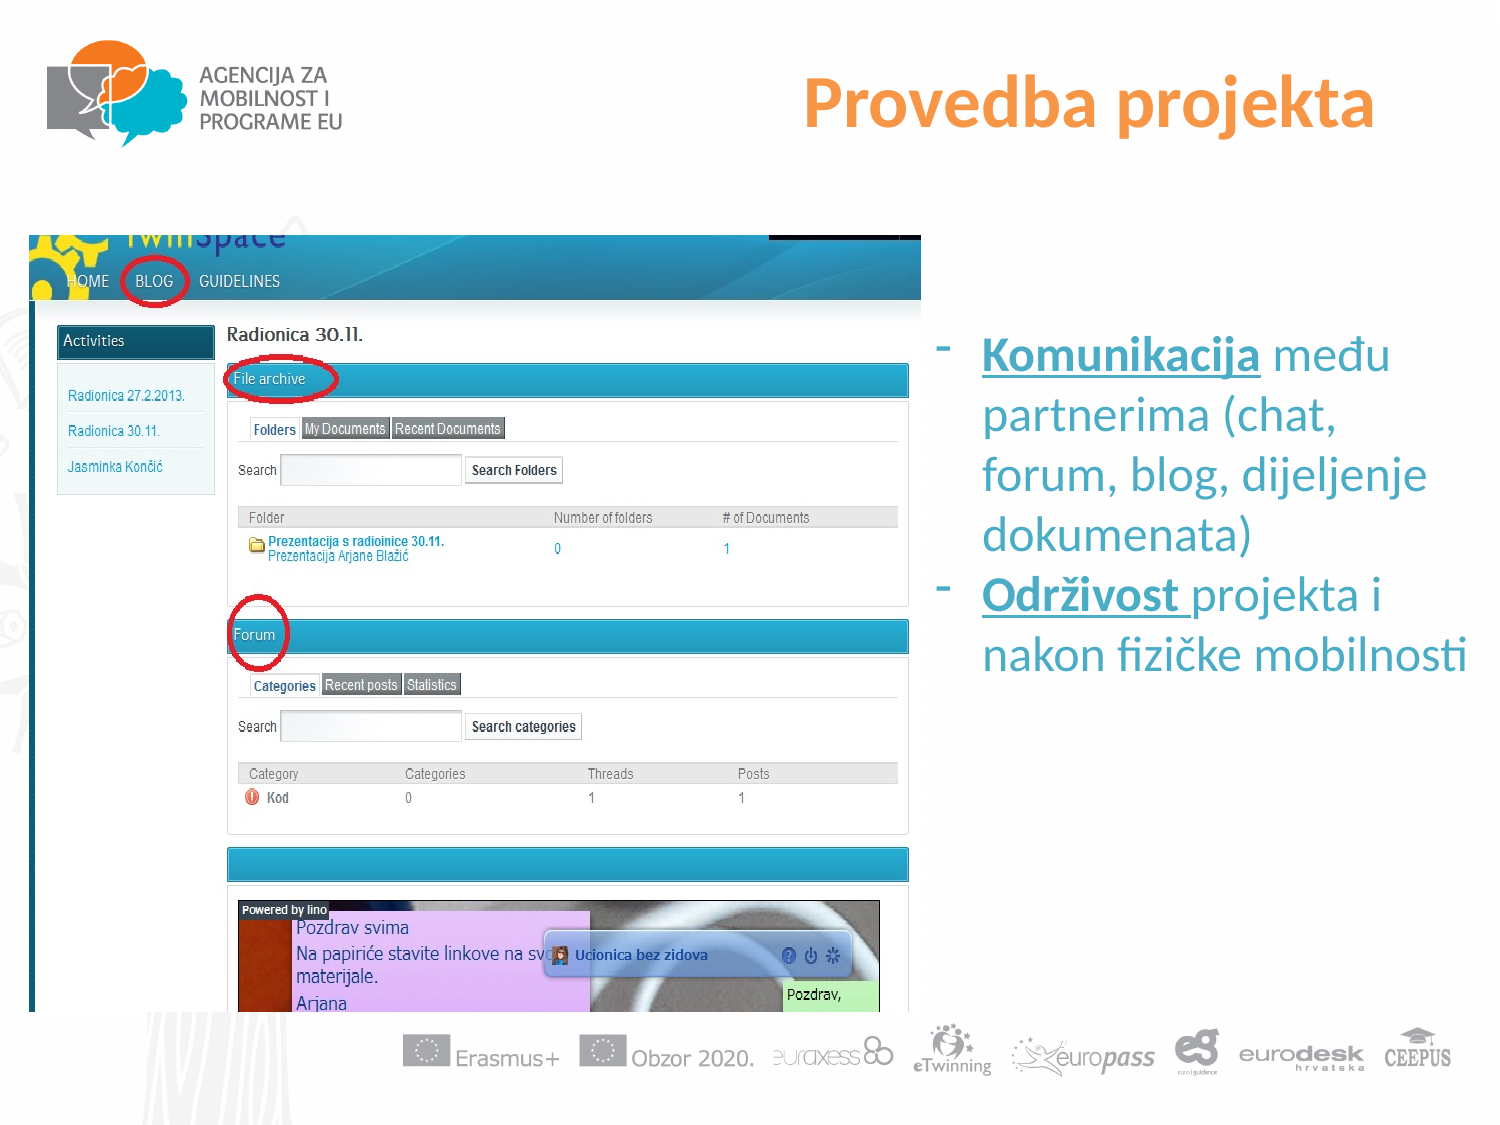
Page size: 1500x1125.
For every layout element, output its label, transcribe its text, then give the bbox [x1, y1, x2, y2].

text_box Komunikacija među partnerima (chat, forum, blog, dijeljenje dokumenata) Održivost projekta i nakon fizičke mobilnosti [924, 314, 1500, 795]
text_box Provedba projekta [787, 45, 1392, 150]
title [336, 45, 1425, 173]
picture [0, 0, 1500, 1125]
